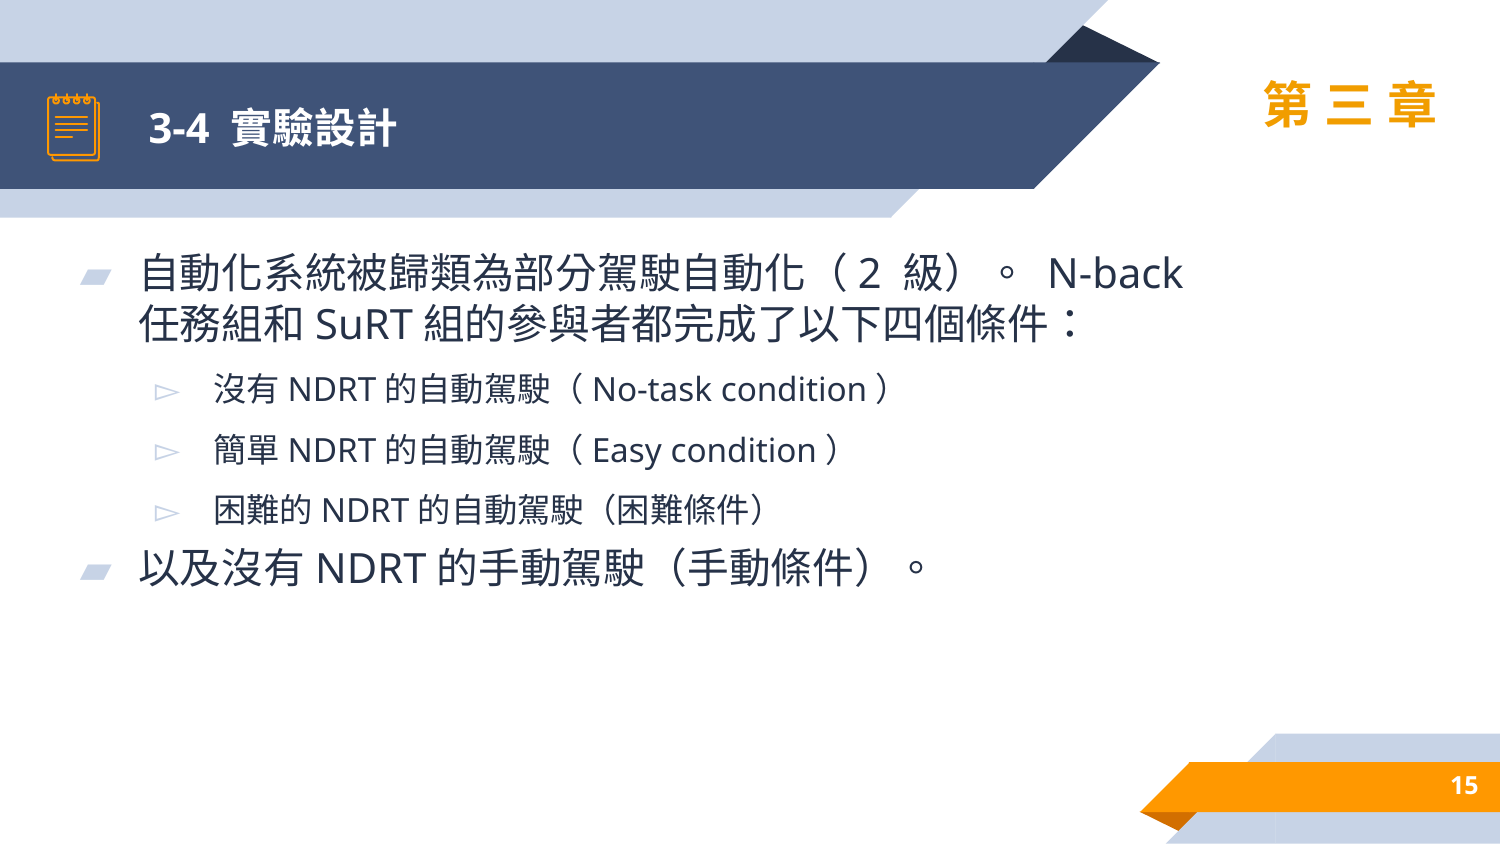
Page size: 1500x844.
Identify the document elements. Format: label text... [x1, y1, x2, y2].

slide_number 15 [1249, 760, 1494, 813]
text_box 自動化系統被歸類為部分駕駛自動化（2 級）。 N-back任務組和SuRT組的參與者都完成了以下四個條件： 沒有NDRT的自動駕駛（No-task condition） 簡單NDRT的自動駕駛（Easy condition） 困難的NDRT的自動駕駛（困難條件） 以及沒有NDRT的手動駕駛（手動條件）。 [48, 232, 1250, 757]
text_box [47, 93, 100, 161]
title 3-4 實驗設計 [133, 64, 997, 190]
text_box 第三章 [836, 65, 1452, 141]
